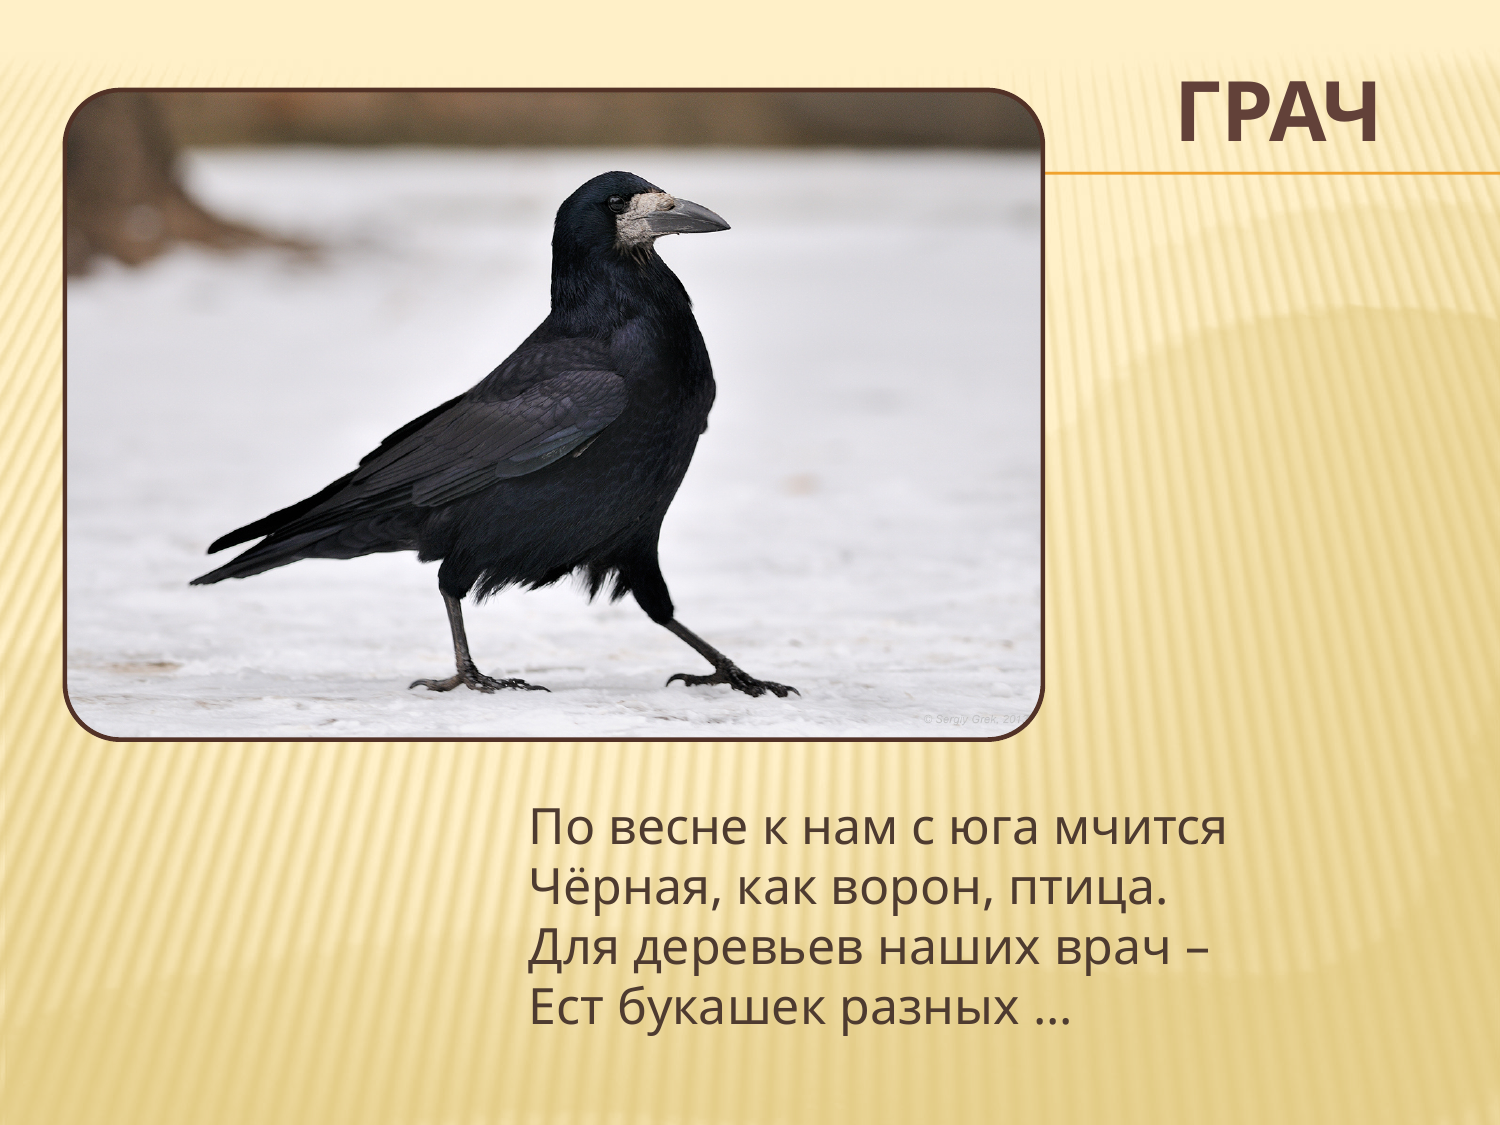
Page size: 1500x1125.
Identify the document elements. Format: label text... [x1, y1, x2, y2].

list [64, 89, 1044, 740]
title Грач [1057, 30, 1500, 185]
text_box По весне к нам с юга мчится Чёрная, как ворон, птица. Для деревьев наших врач – Ест букашек разных ... [513, 786, 1436, 1102]
